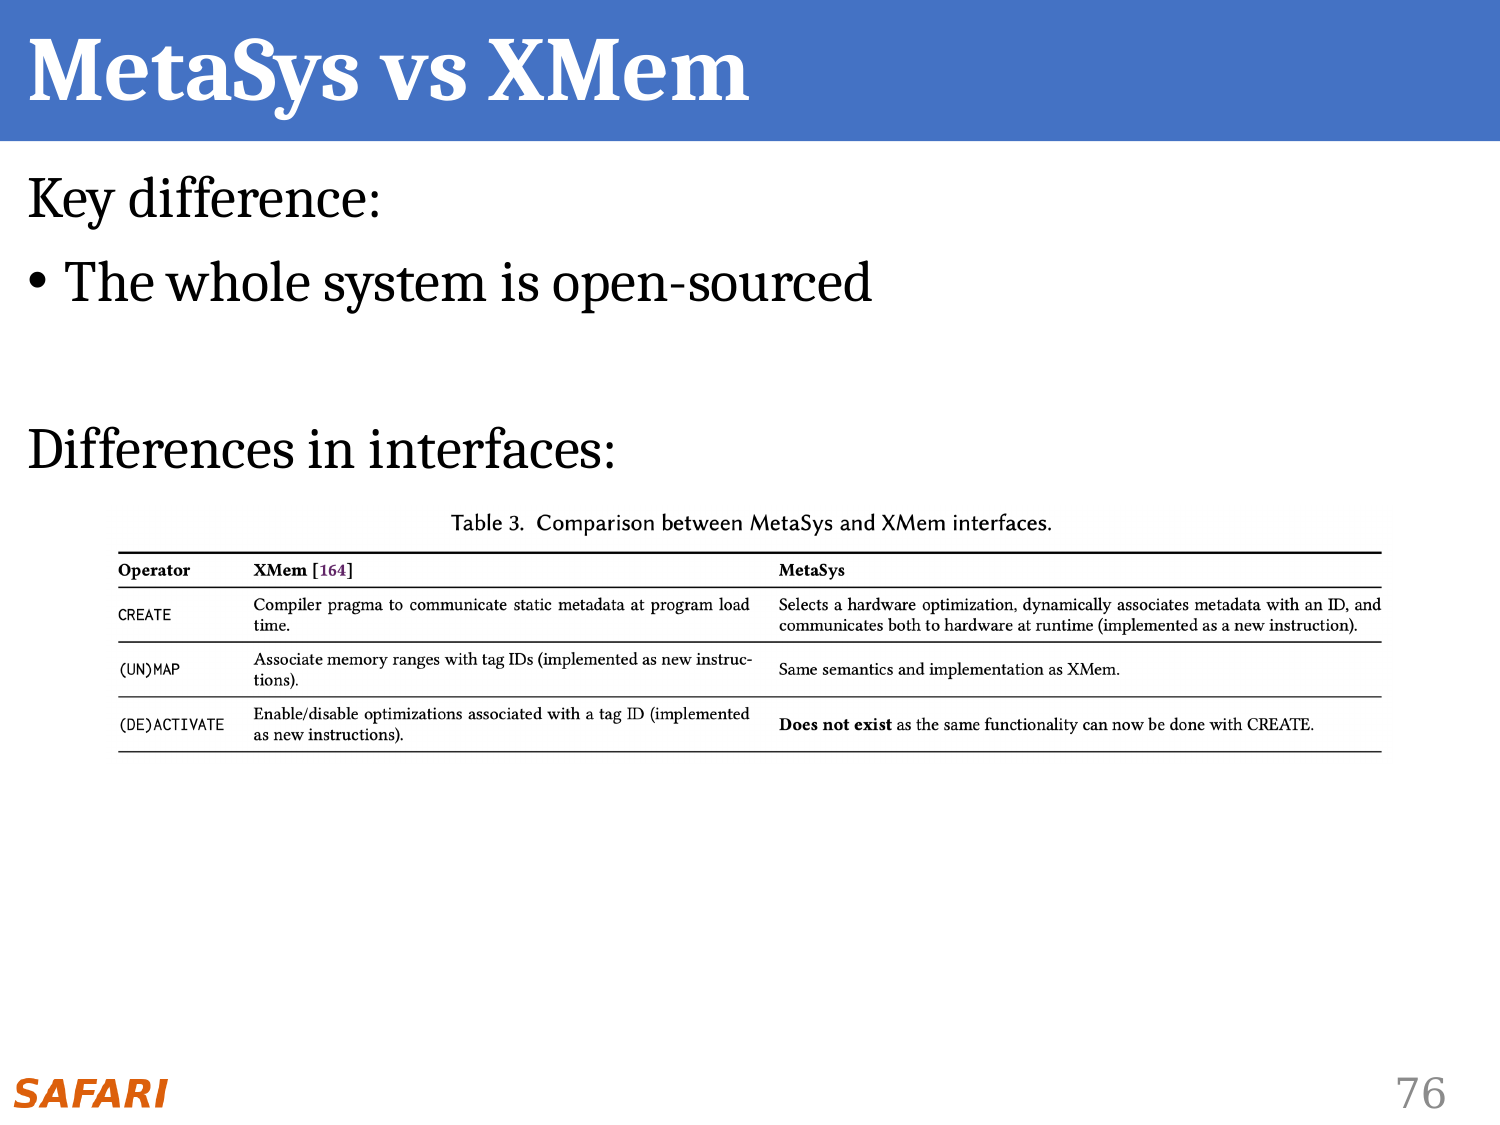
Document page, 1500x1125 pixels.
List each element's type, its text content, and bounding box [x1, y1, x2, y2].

picture [12, 1070, 173, 1117]
list Key difference: The whole system is open-sourced Differences in interfaces: [12, 159, 1487, 1052]
picture [106, 505, 1393, 764]
title MetaSys vs XMem [12, 1, 1487, 127]
